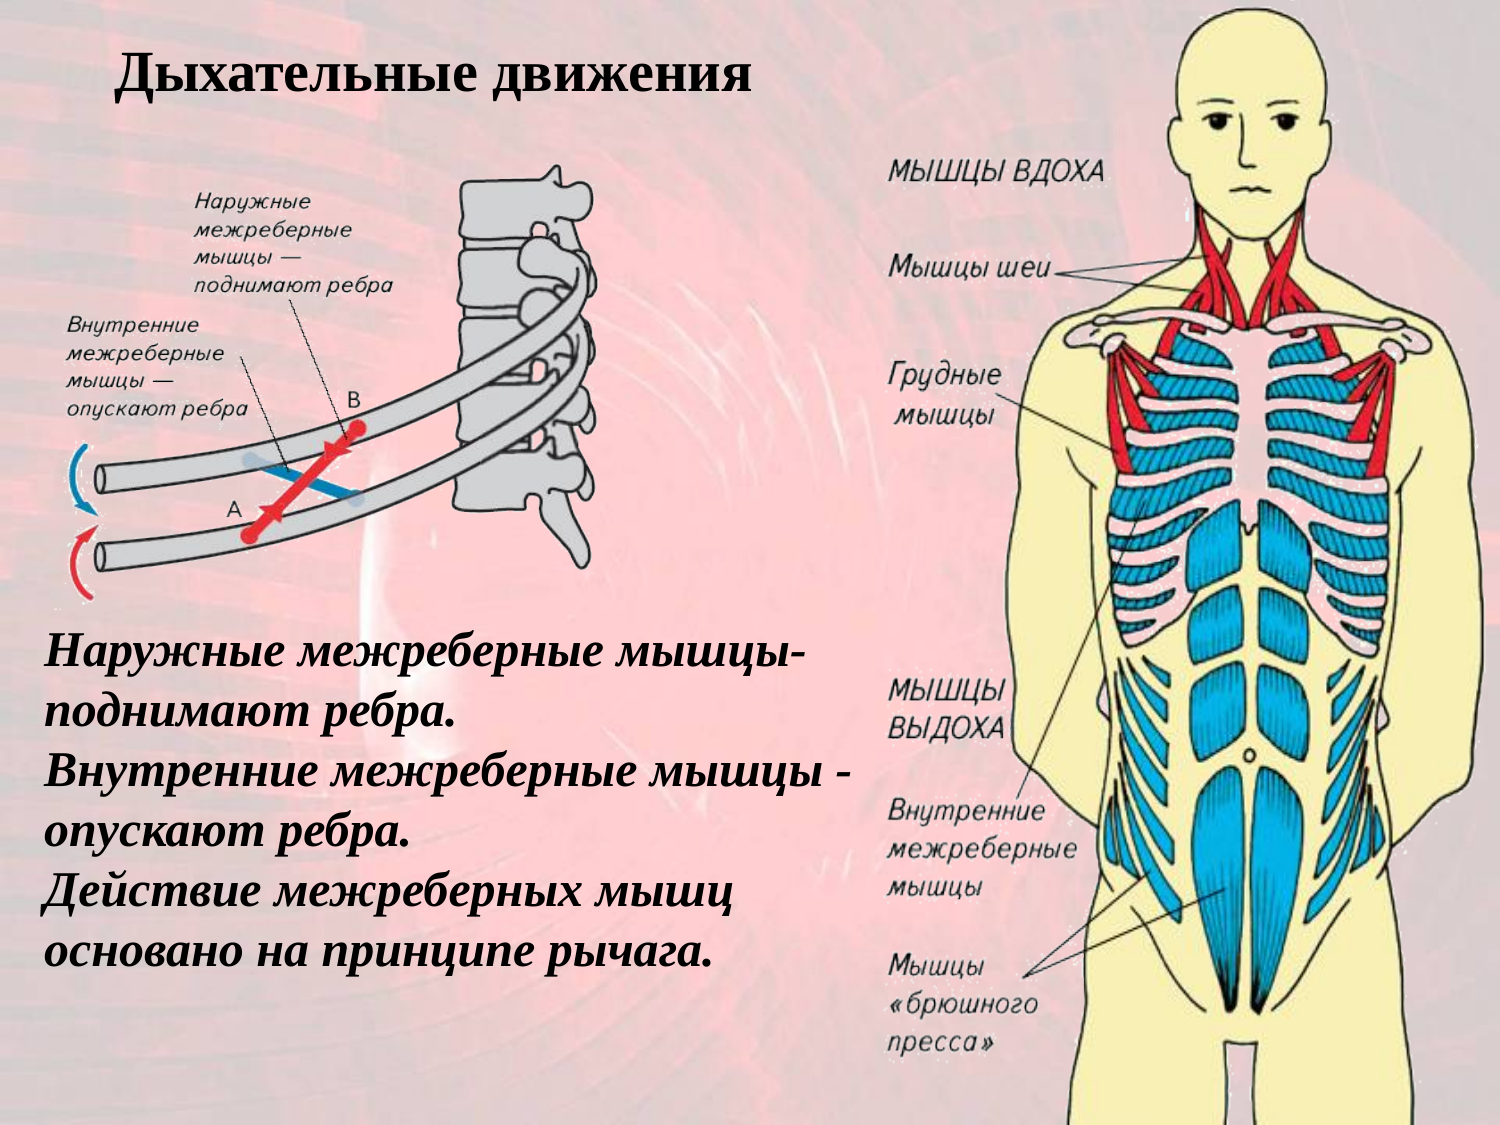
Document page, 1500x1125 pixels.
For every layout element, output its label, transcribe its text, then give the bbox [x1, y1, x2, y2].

picture [0, 0, 1500, 1125]
text_box Дыхательные движения [99, 26, 768, 111]
text_box Наружные межреберные мышцы- поднимают ребра. Внутренние межреберные мышцы - опускают ребра. Действие межреберных мышц основано на принципе рычага. [29, 609, 862, 985]
